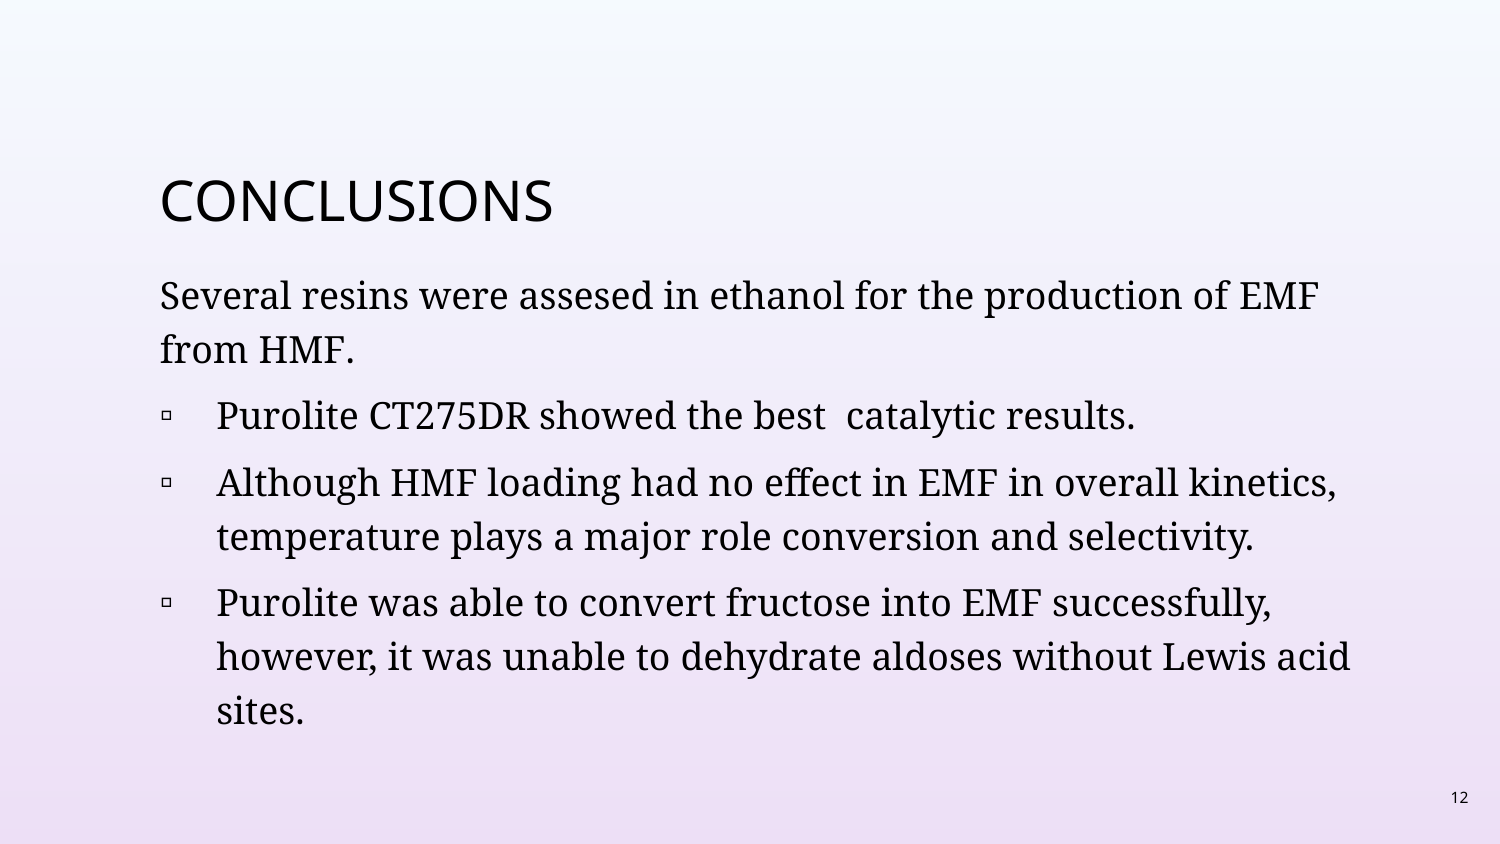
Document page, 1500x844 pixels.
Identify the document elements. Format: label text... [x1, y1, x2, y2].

slide_number 12 [1378, 766, 1469, 832]
title Conclusions [159, 152, 1456, 255]
list Several resins were assesed in ethanol for the production of EMF from HMF. Purolite CT275DR showed the best catalytic results. Although HMF loading had no effect in EMF in overall kinetics, temperature plays a major role conversion and selectivity. Purolite was able to convert fructose into EMF successfully, however, it was unable to dehydrate aldoses without Lewis acid sites. [159, 262, 1418, 777]
